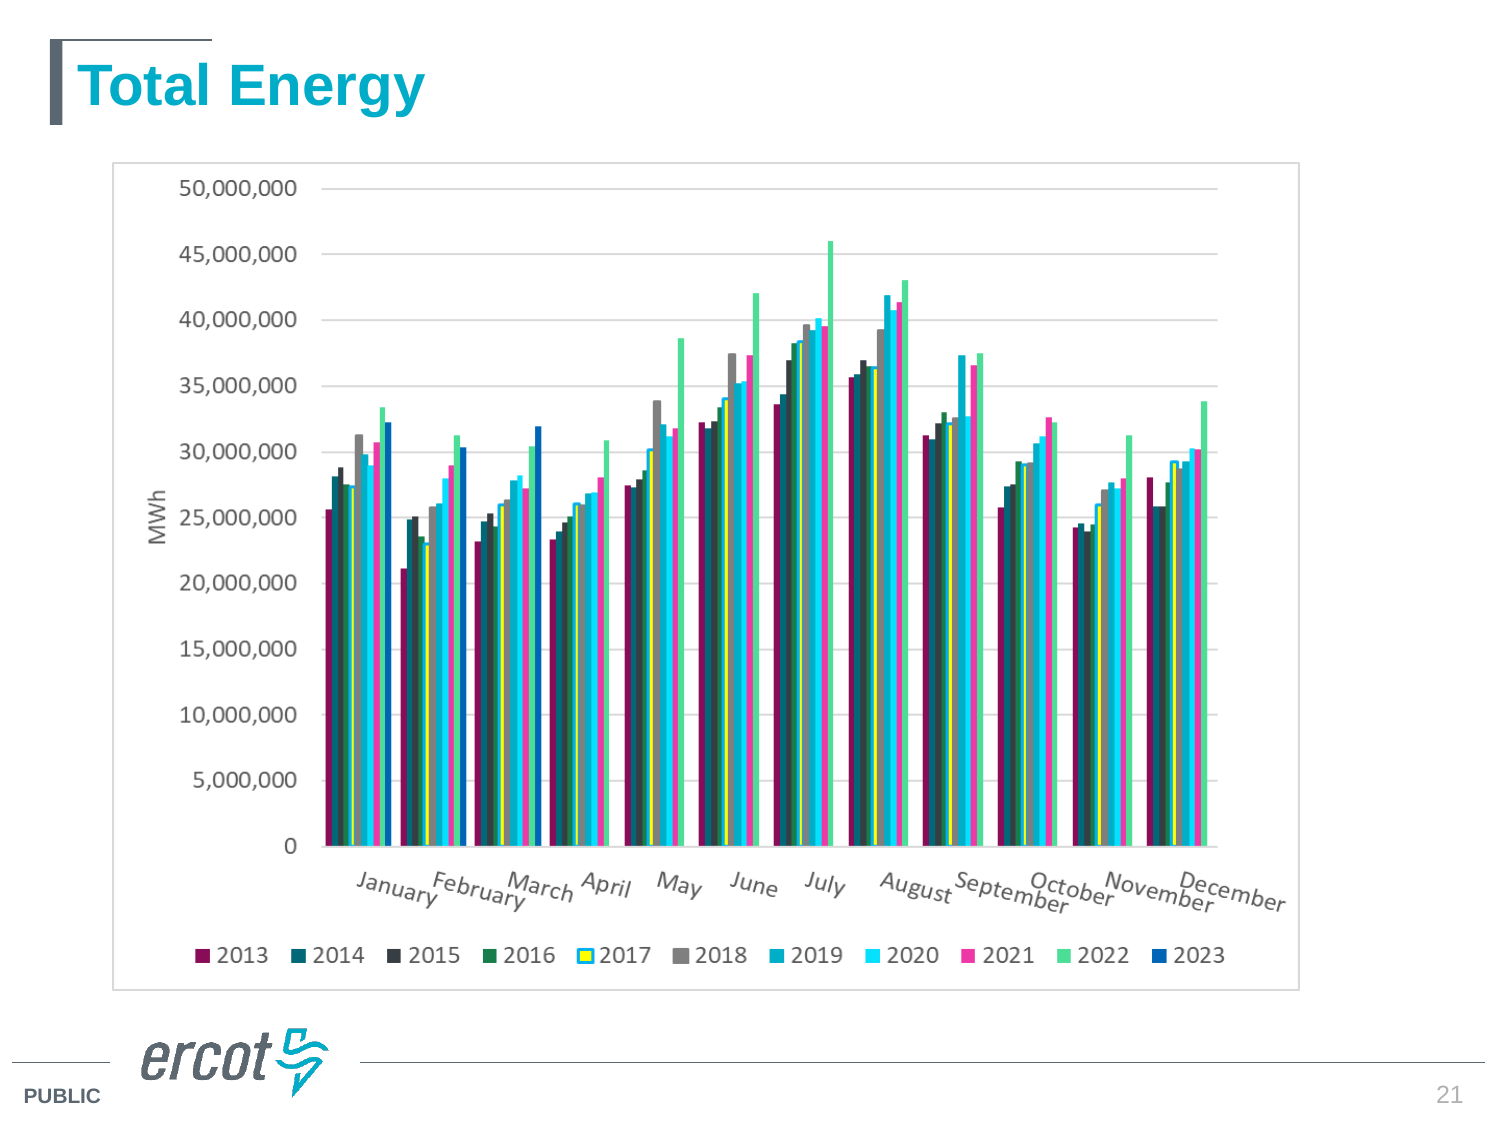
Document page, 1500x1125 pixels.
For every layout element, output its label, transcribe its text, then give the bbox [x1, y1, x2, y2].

slide_number 21 [1412, 1076, 1488, 1112]
title Total Energy [62, 39, 1450, 125]
picture [112, 162, 1301, 991]
picture [137, 1024, 332, 1100]
